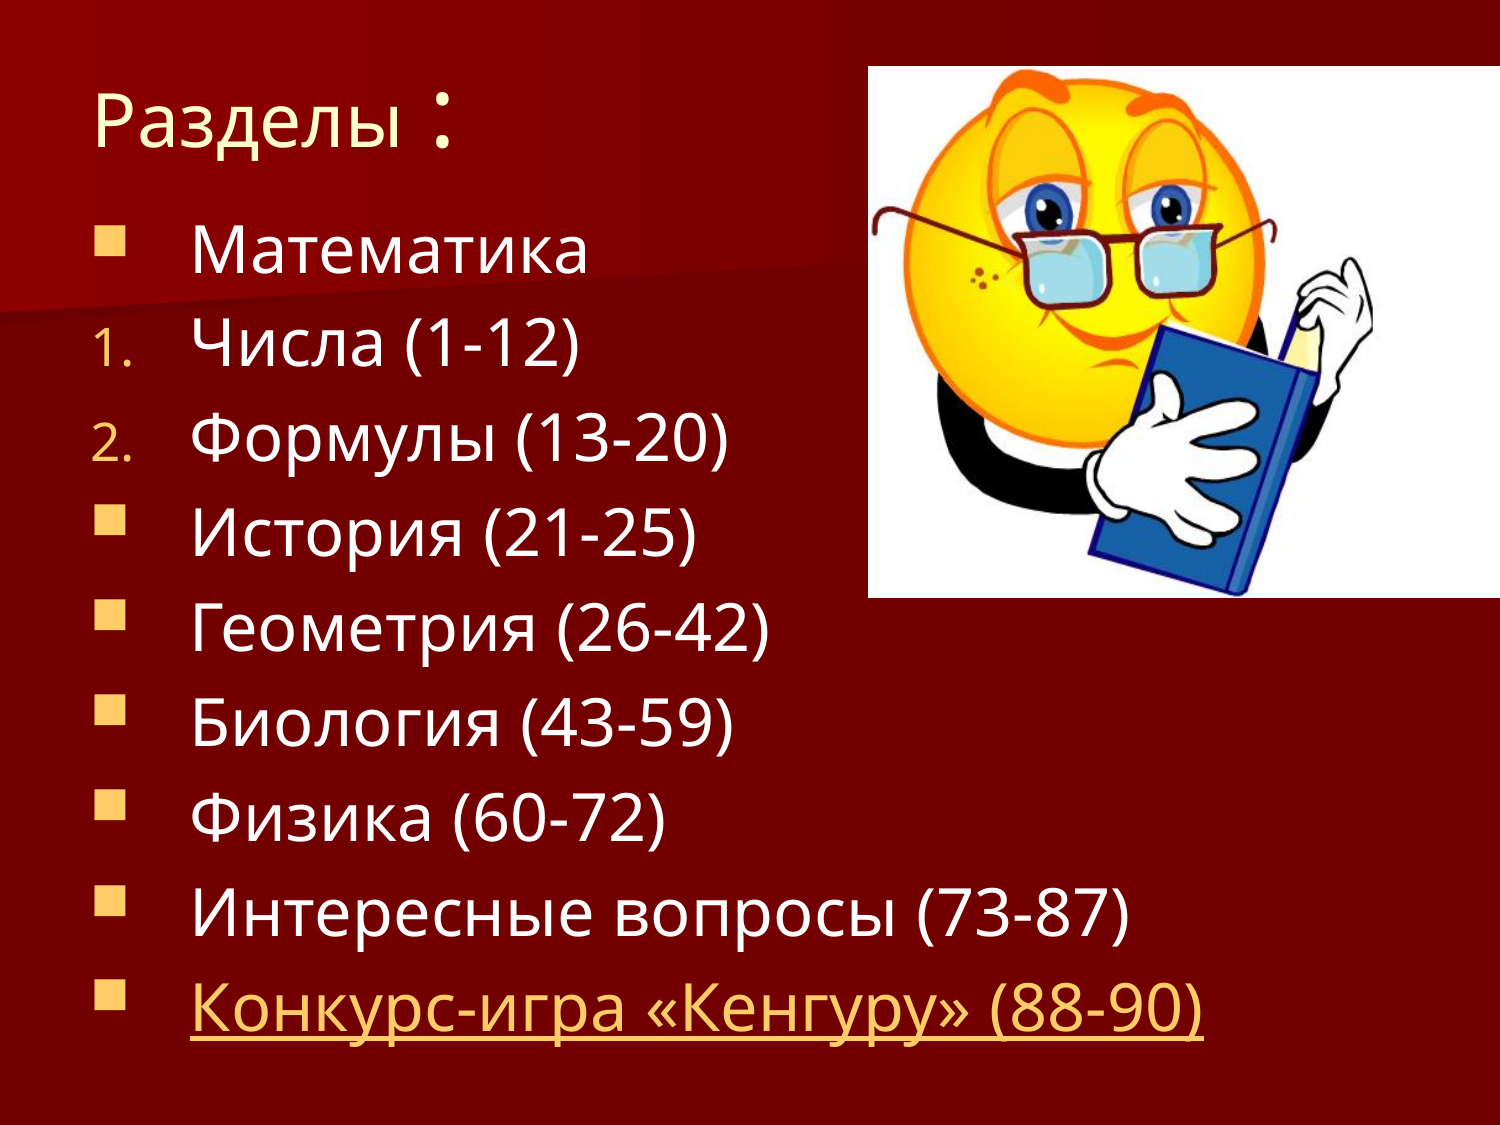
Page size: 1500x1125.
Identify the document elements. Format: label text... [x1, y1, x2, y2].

picture [867, 66, 1500, 599]
title Разделы : [76, 42, 1428, 173]
list Математика Числа (1-12) Формулы (13-20) История (21-25) Геометрия (26-42) Биология (43-59) Физика (60-72) Интересные вопросы (73-87) Конкурс-игра «Кенгуру» (88-90) [74, 207, 1426, 1001]
